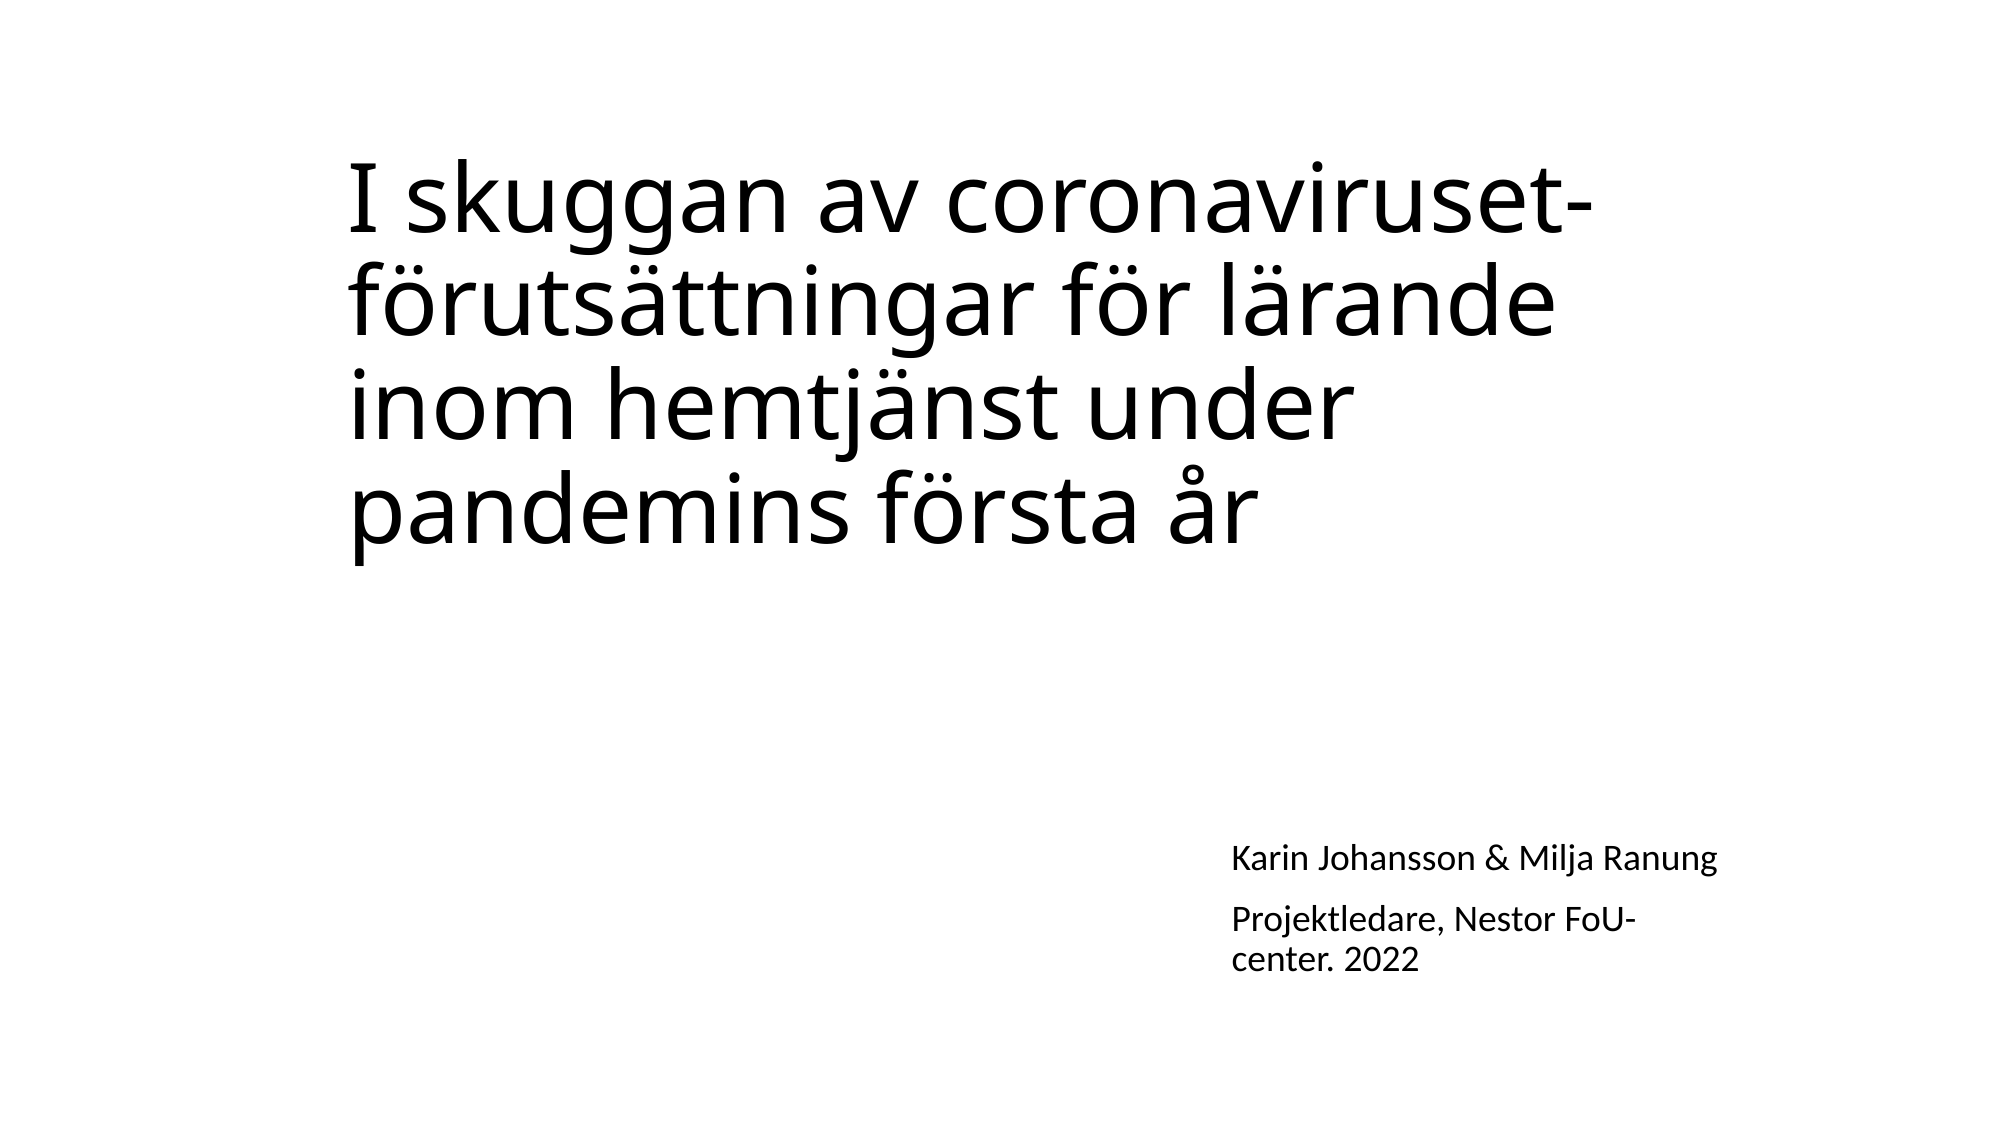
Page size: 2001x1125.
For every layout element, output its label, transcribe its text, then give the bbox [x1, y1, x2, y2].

title I skuggan av coronaviruset- förutsättningar för lärande inom hemtjänst under pandemins första år [332, 139, 1712, 572]
list Projektledare, Nestor FoU-center. 2022 [1216, 891, 1752, 953]
list Karin Johansson & Milja Ranung [1216, 831, 1741, 891]
